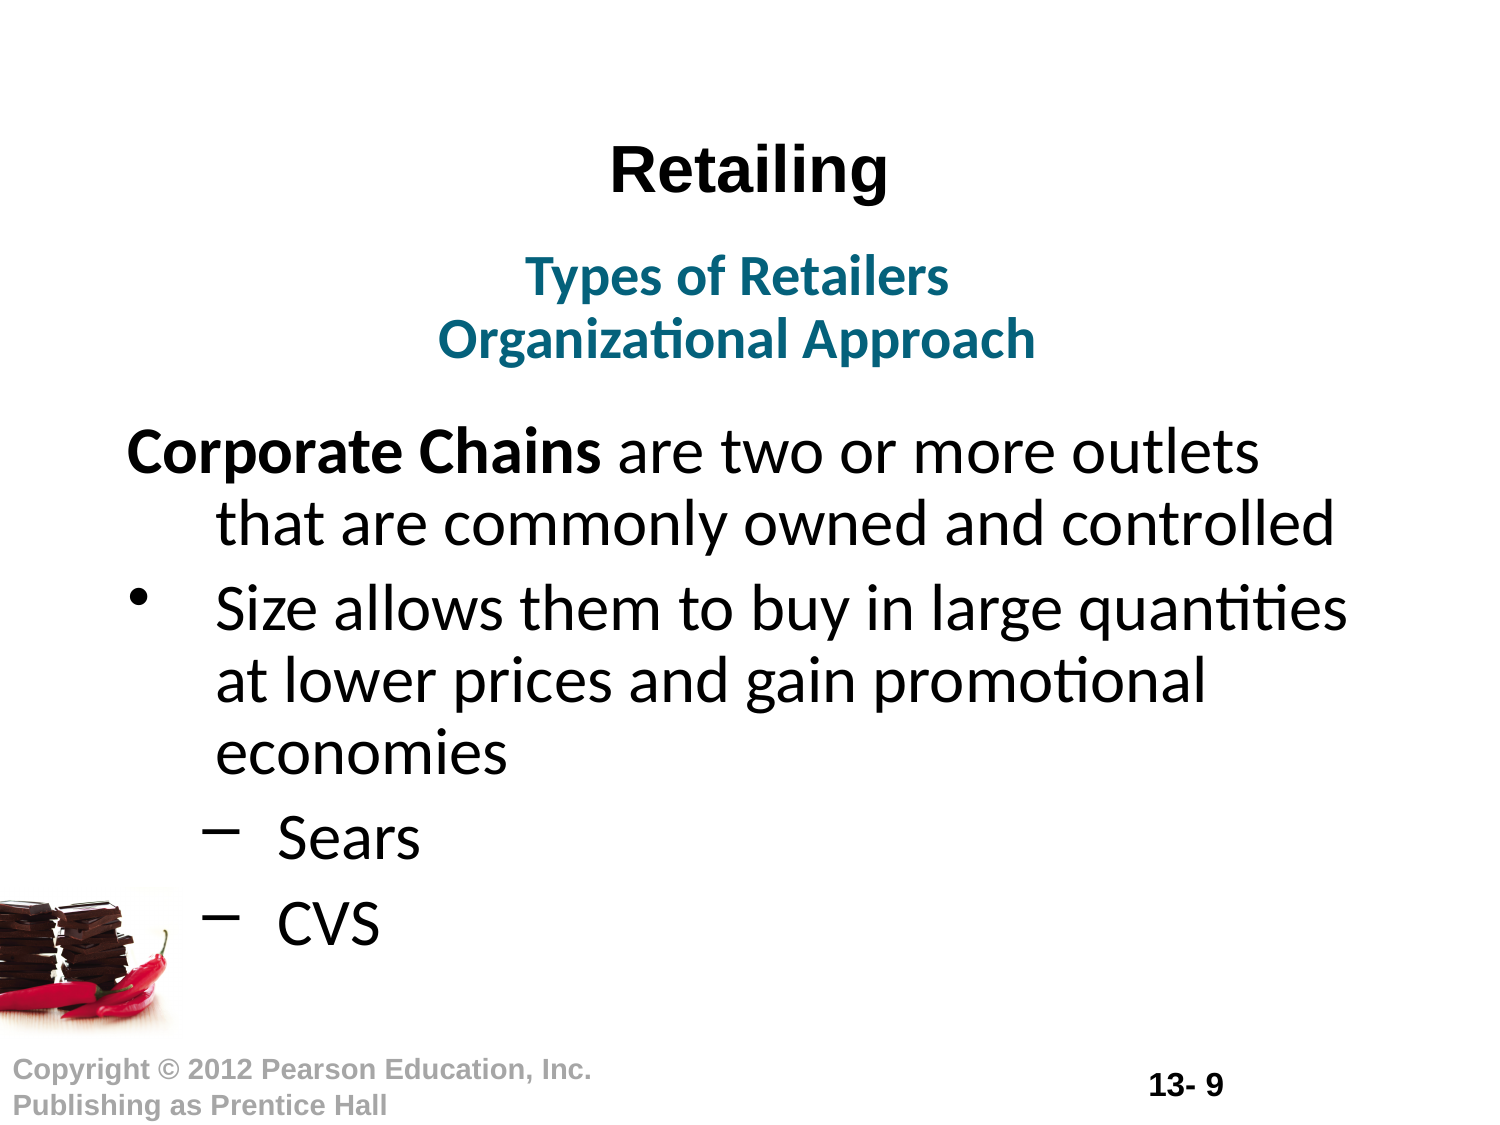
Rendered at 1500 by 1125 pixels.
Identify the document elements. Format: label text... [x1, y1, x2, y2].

list Corporate Chains are two or more outlets that are commonly owned and controlled Size allows them to buy in large quantities at lower prices and gain promotional economies Sears CVS [112, 324, 1388, 1001]
title Retailing [112, 37, 1388, 226]
picture [0, 887, 183, 1039]
list Types of Retailers Organizational Approach [149, 237, 1326, 301]
